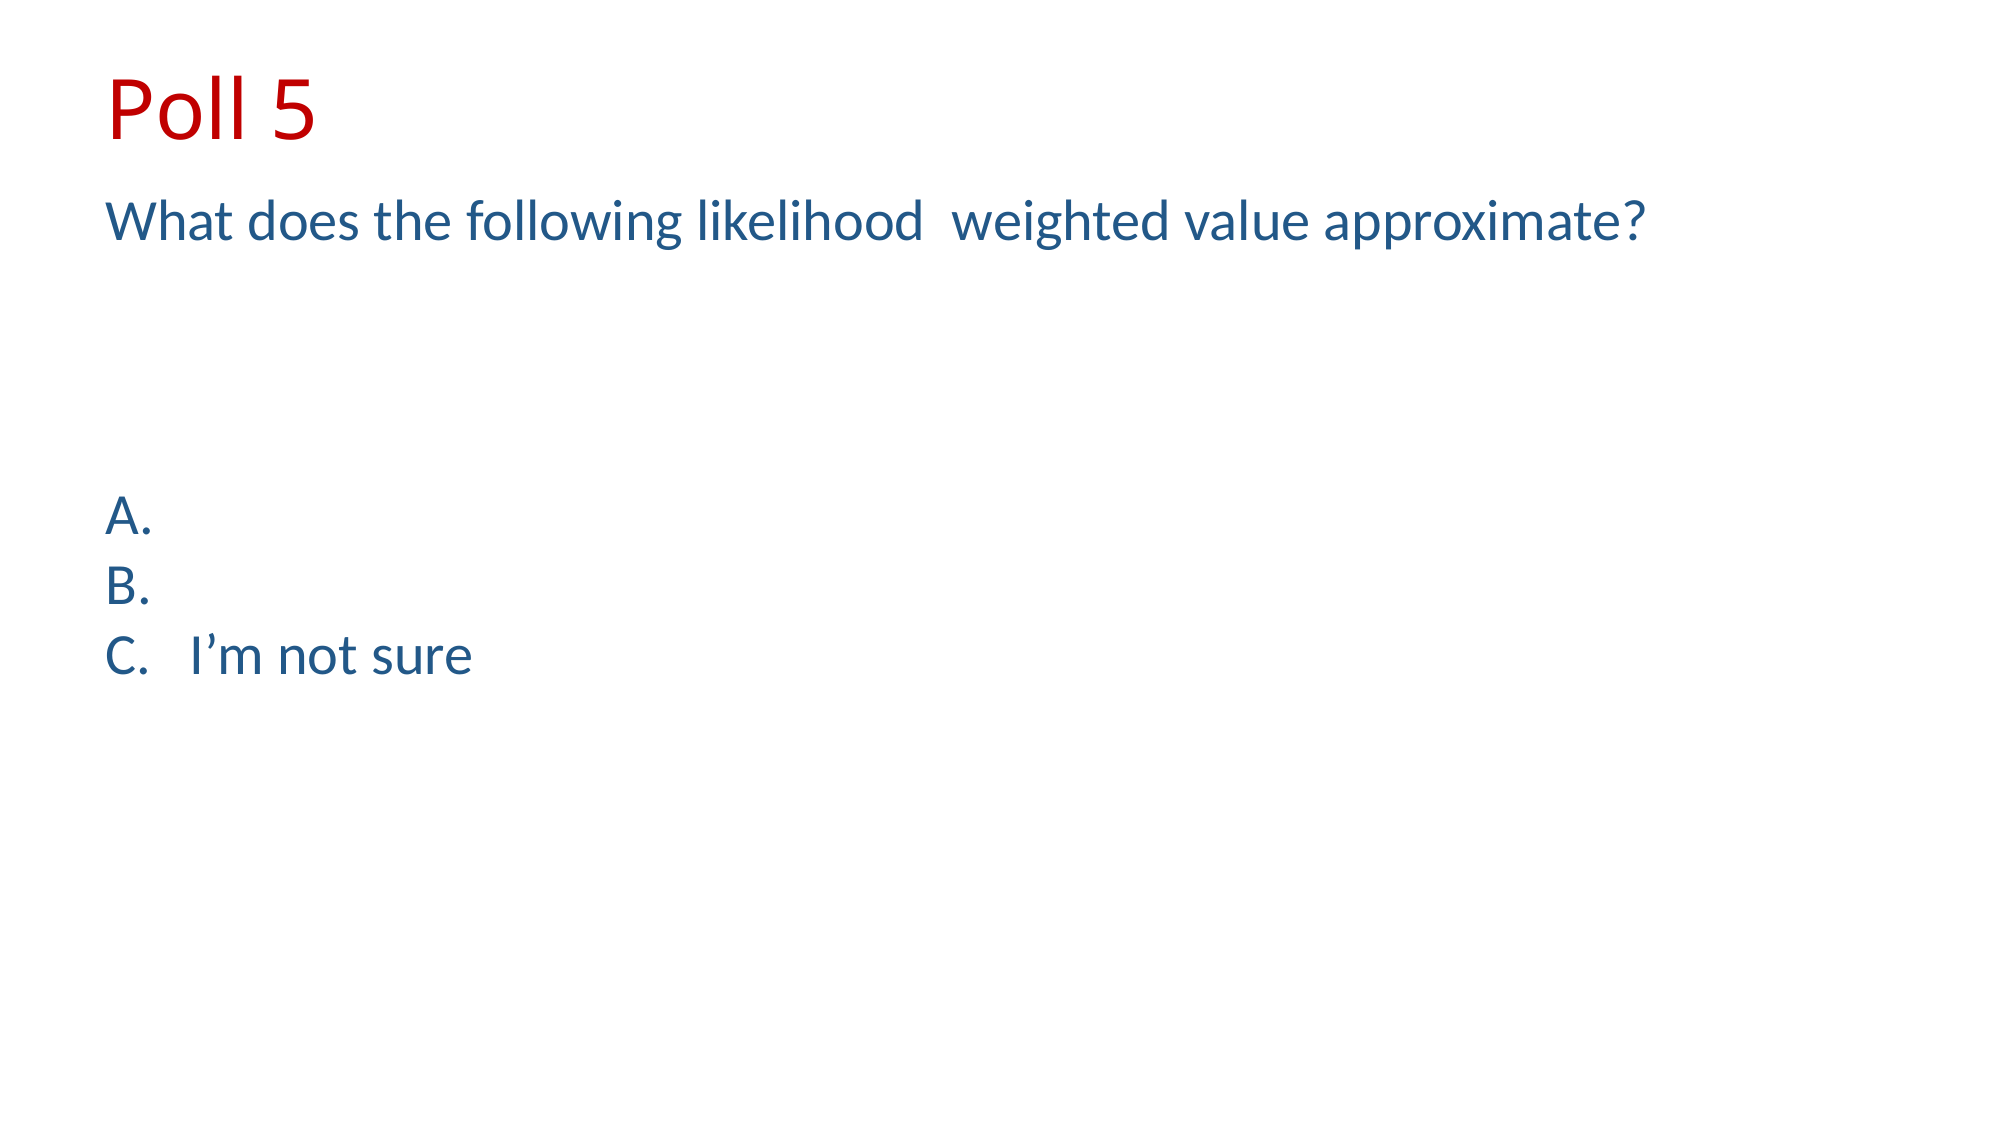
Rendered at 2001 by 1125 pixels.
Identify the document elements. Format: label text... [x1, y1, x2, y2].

title Poll 5 [90, 60, 1816, 164]
